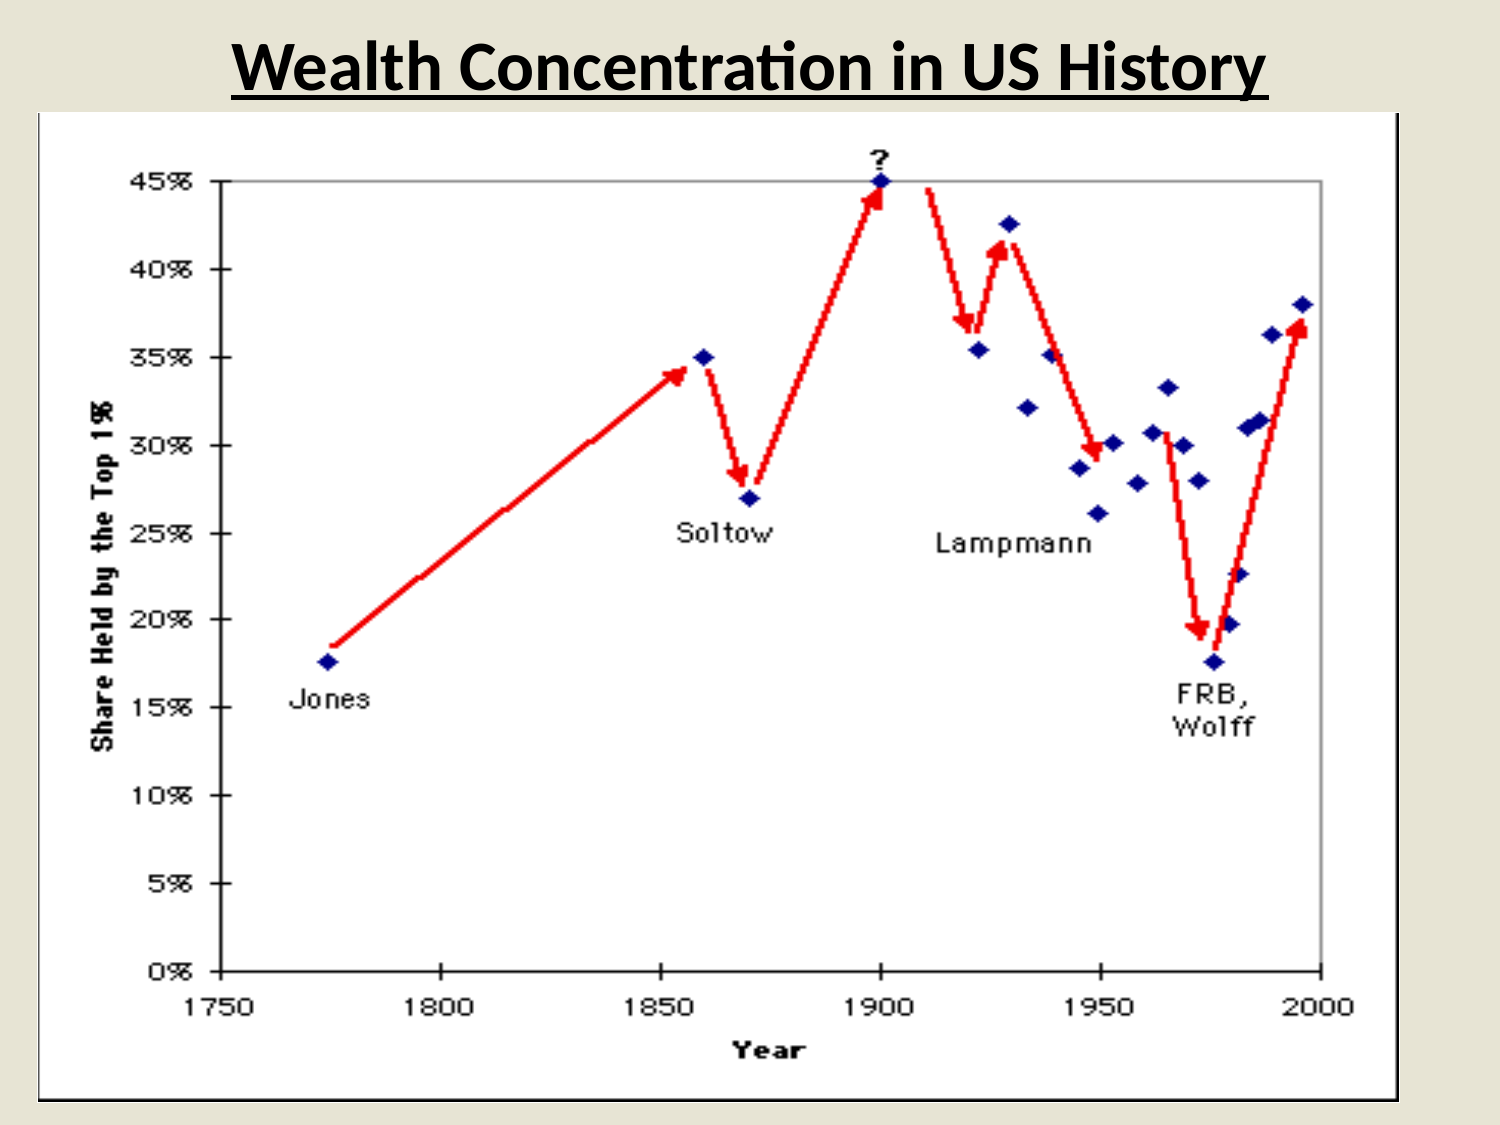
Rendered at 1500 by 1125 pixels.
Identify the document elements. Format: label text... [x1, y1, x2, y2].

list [37, 112, 1401, 1103]
title Wealth Concentration in US History [75, 12, 1425, 113]
